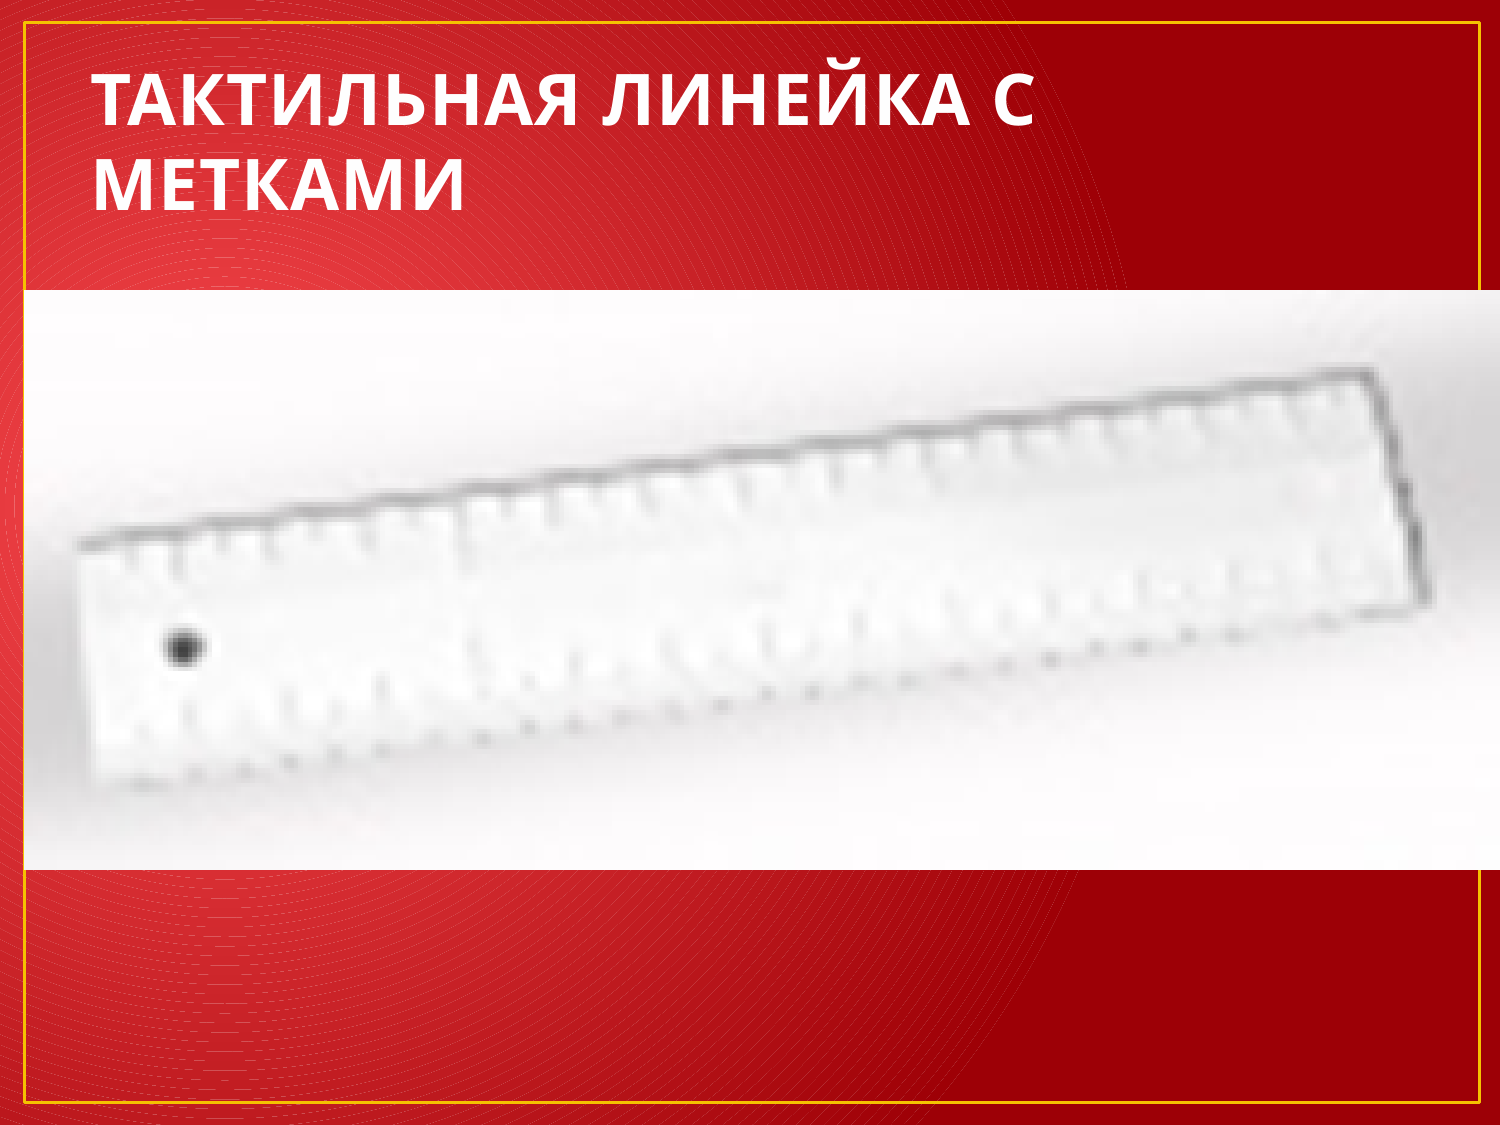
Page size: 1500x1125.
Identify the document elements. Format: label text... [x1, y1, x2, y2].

title ТАКТИЛЬНАЯ ЛИНЕЙКА С МЕТКАМИ [75, 45, 1425, 233]
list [23, 290, 1500, 870]
